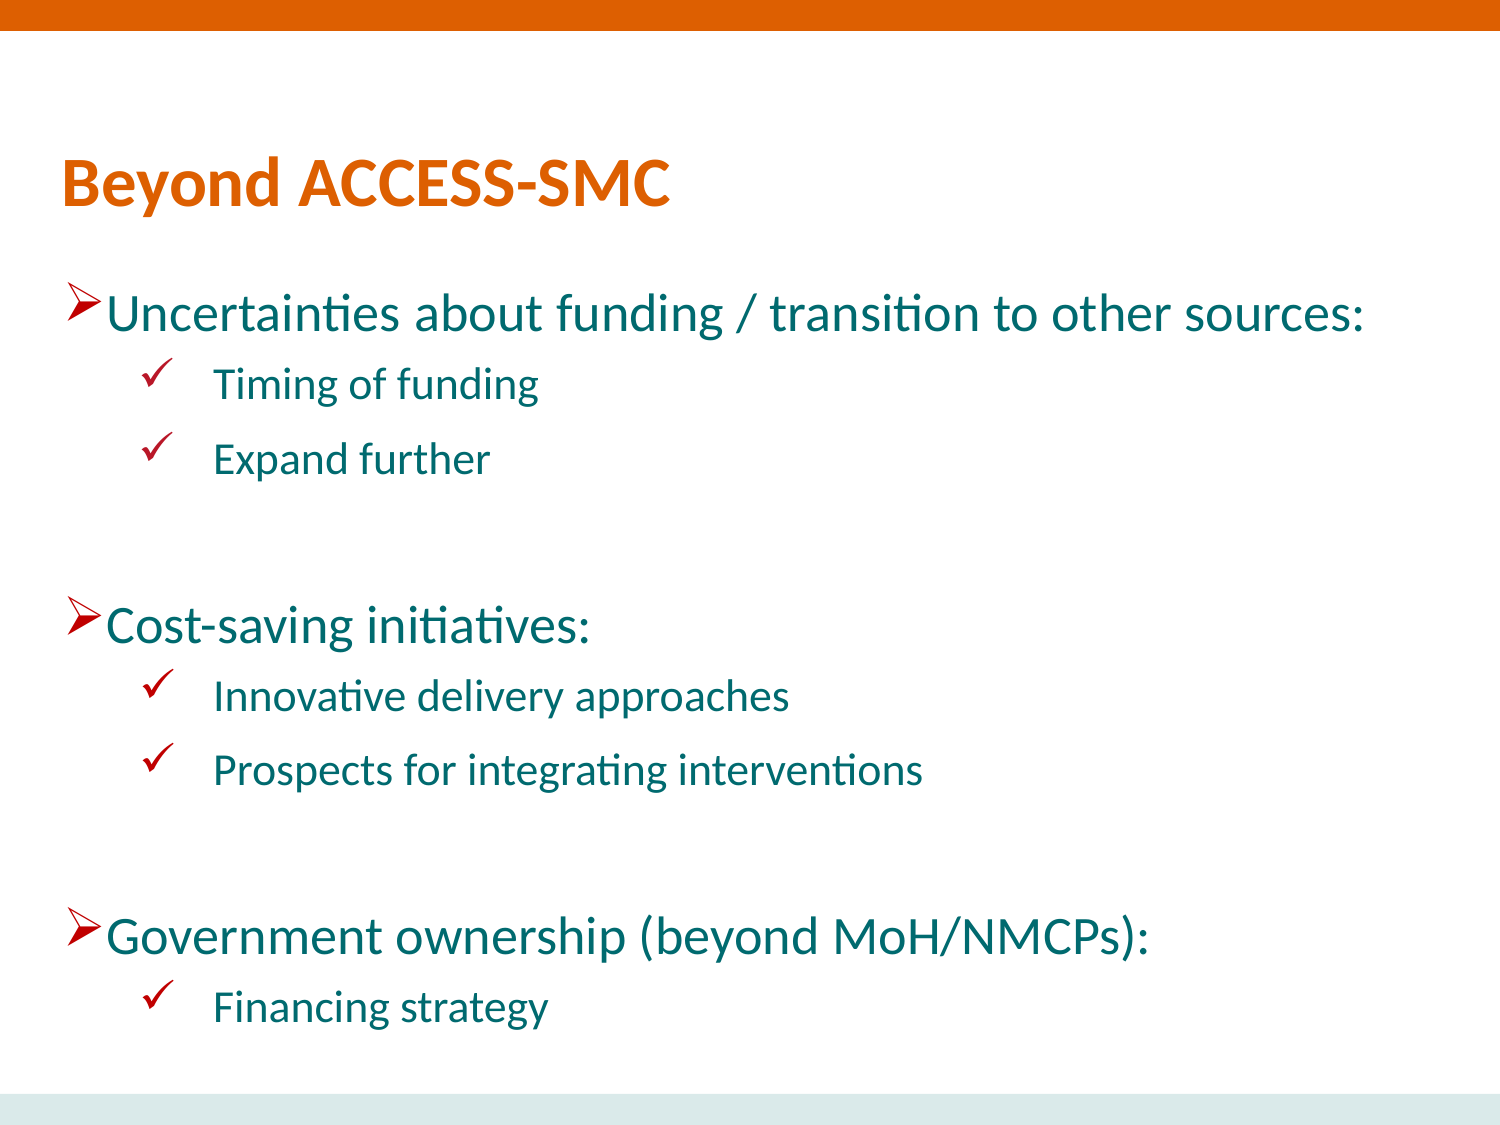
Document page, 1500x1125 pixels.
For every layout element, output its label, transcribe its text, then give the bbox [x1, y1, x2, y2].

text_box Uncertainties about funding / transition to other sources: Timing of funding Expand further Cost-saving initiatives: Innovative delivery approaches Prospects for integrating interventions Government ownership (beyond MoH/NMCPs): Financing strategy [63, 273, 1411, 1087]
title Beyond ACCESS-SMC [61, 58, 1356, 223]
